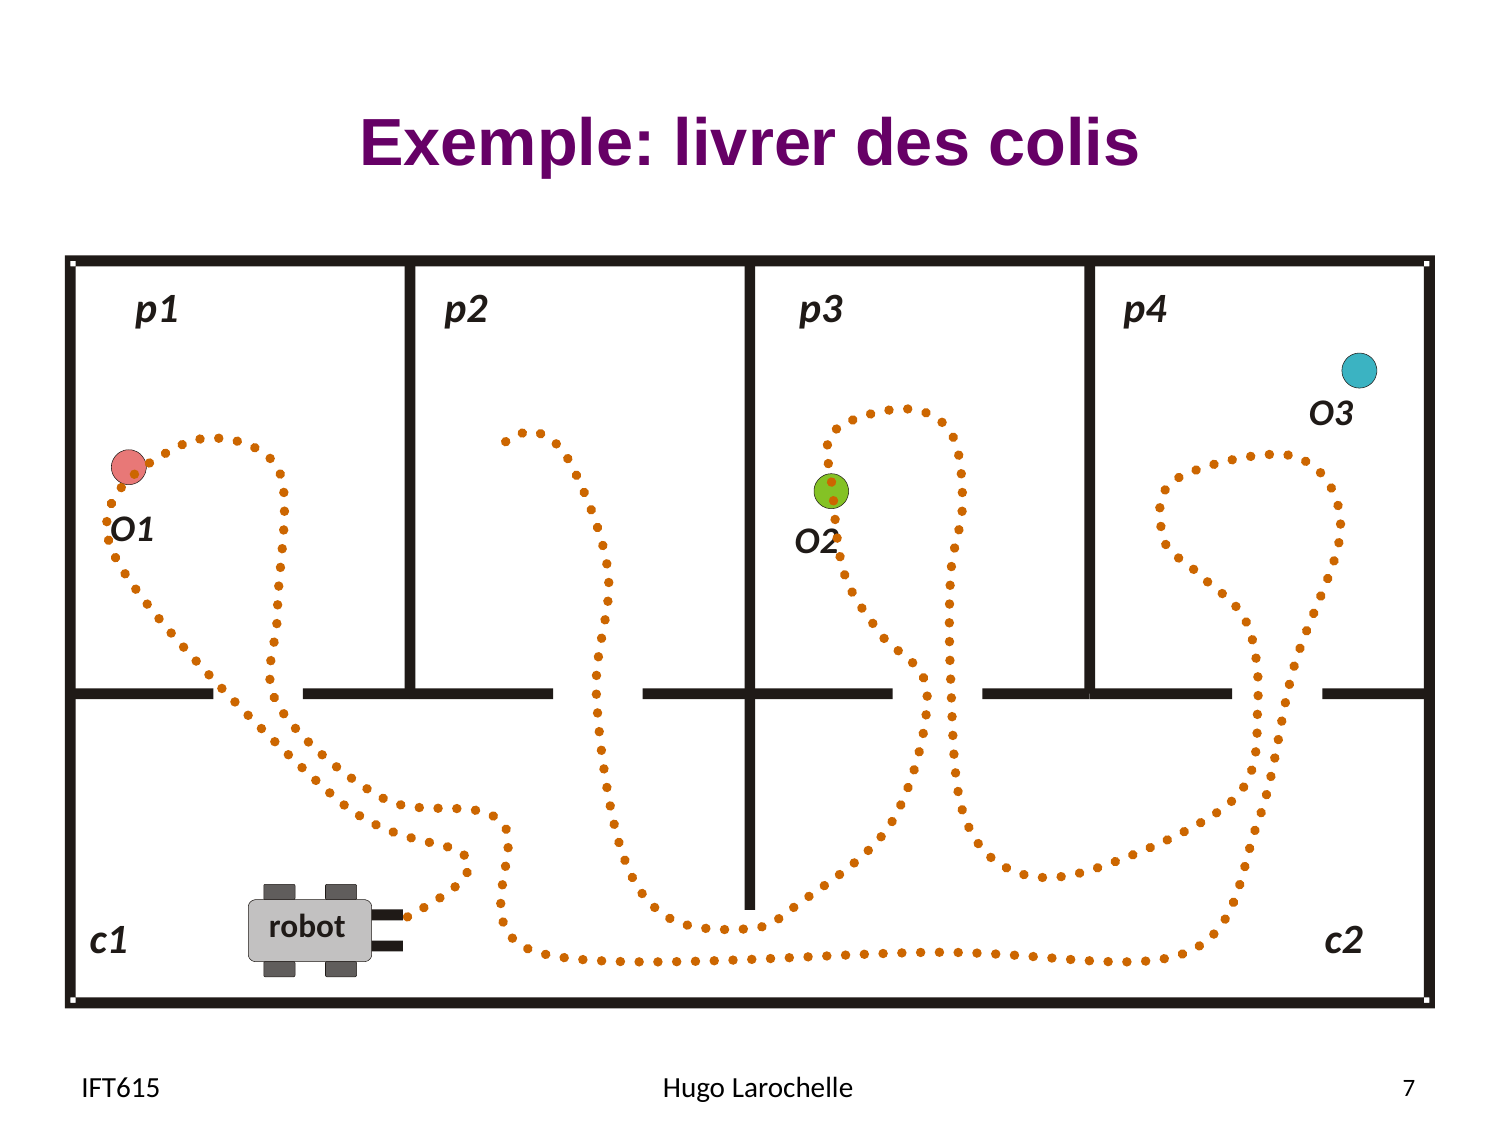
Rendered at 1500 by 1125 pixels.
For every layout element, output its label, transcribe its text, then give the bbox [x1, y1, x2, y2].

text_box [248, 884, 404, 977]
text_box [64, 255, 1435, 1009]
text_box c1 [89, 912, 129, 963]
text_box [302, 688, 410, 700]
text_box [1084, 260, 1096, 694]
footer Hugo Larochelle [520, 1056, 996, 1117]
text_box p2 [444, 280, 488, 331]
text_box p4 [1123, 280, 1167, 331]
text_box [1089, 688, 1233, 700]
slide_number 7 [1080, 1056, 1431, 1117]
text_box [744, 260, 756, 693]
text_box [814, 473, 834, 509]
text_box O2 [794, 515, 839, 561]
text_box O3 [1308, 388, 1354, 434]
text_box [70, 688, 214, 700]
text_box [106, 408, 1341, 962]
text_box [744, 693, 756, 910]
text_box p3 [799, 280, 843, 331]
text_box [404, 260, 416, 694]
text_box [410, 688, 452, 700]
text_box [642, 688, 744, 700]
text_box [1341, 353, 1377, 389]
text_box p1 [135, 280, 179, 331]
text_box [111, 449, 146, 484]
text_box [982, 688, 1089, 700]
slide_number IFT615 [66, 1056, 356, 1117]
title Exemple: livrer des colis [75, 45, 1425, 233]
text_box [1322, 688, 1429, 700]
text_box c2 [1324, 912, 1364, 963]
text_box [750, 688, 893, 700]
